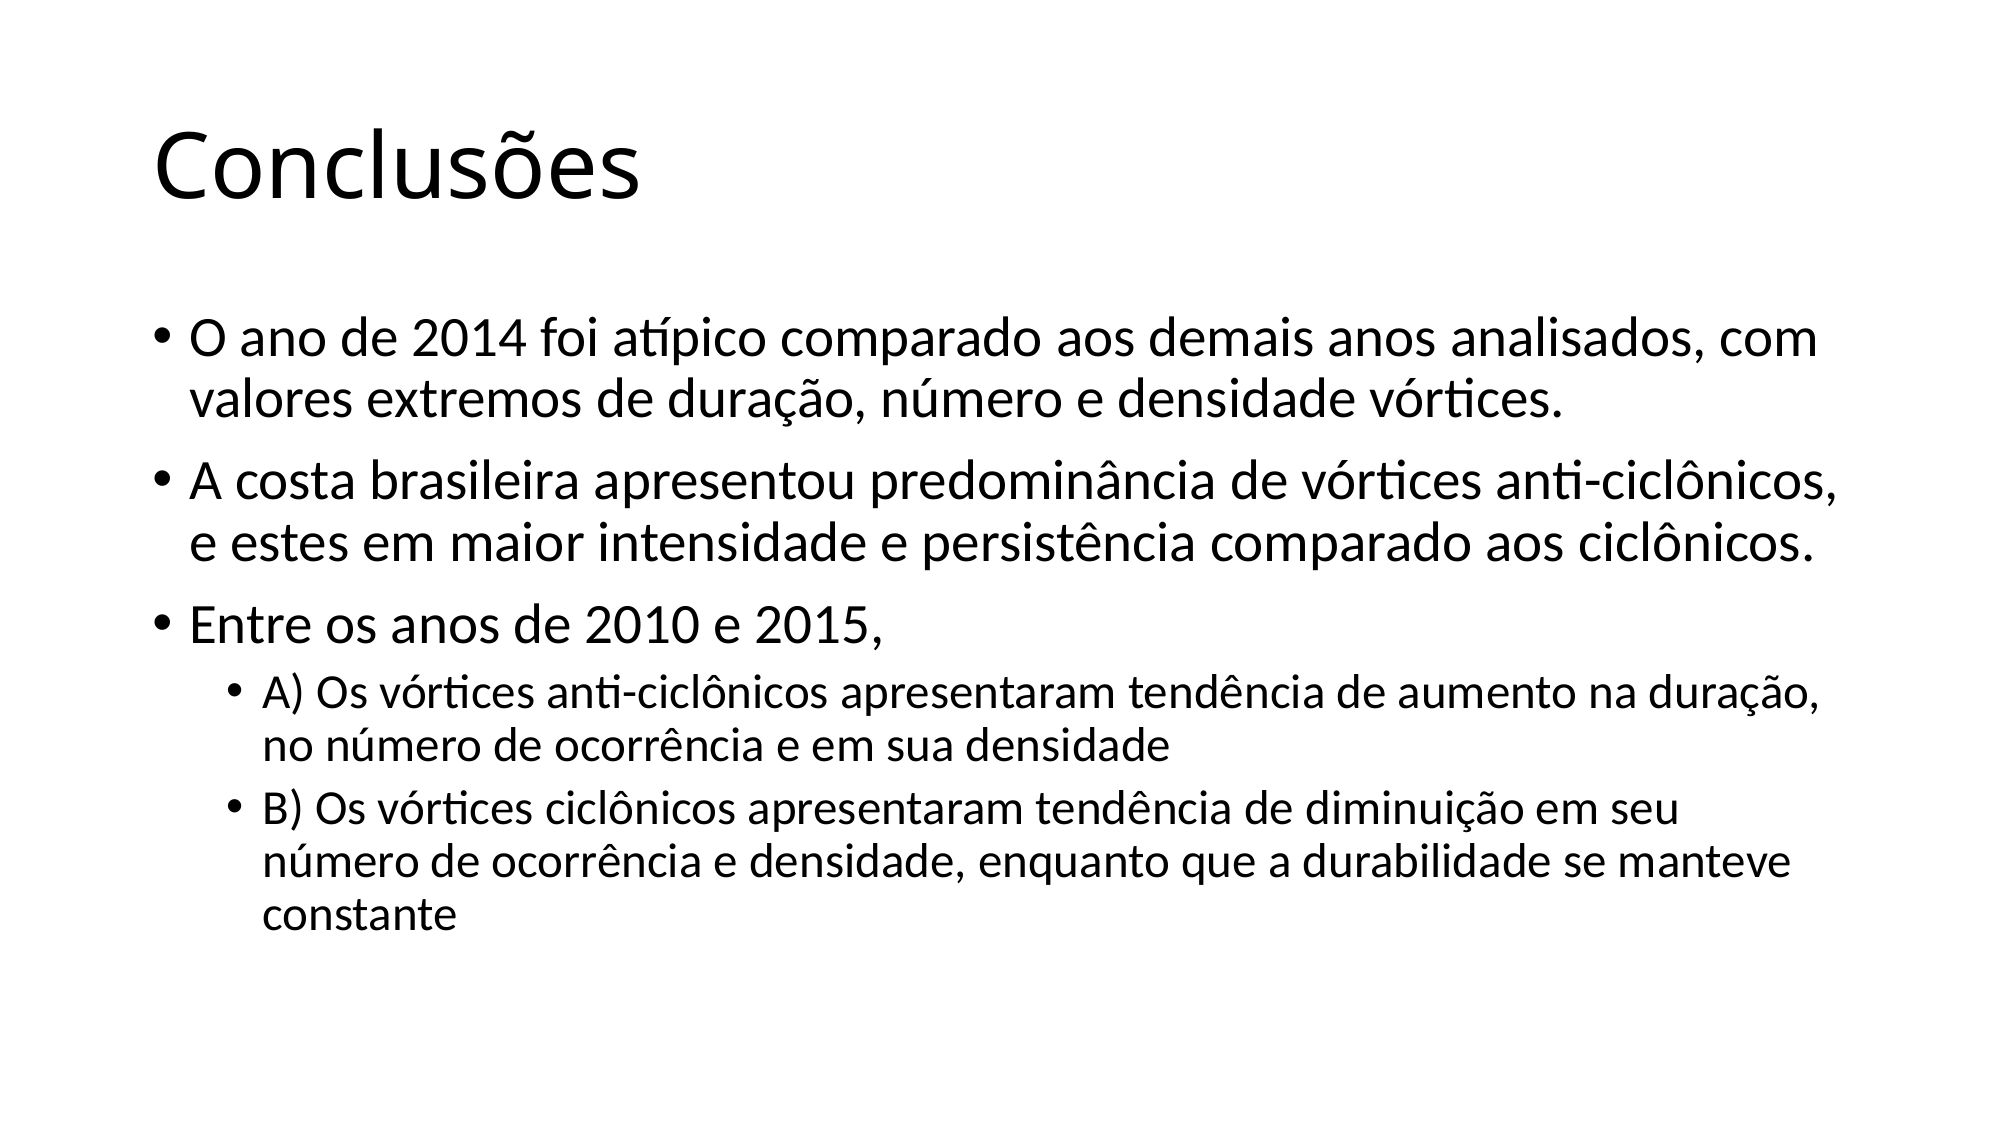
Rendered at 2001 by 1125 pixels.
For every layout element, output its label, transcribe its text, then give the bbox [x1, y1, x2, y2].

title Conclusões [137, 59, 1863, 278]
list O ano de 2014 foi atípico comparado aos demais anos analisados, com valores extremos de duração, número e densidade vórtices. A costa brasileira apresentou predominância de vórtices anti-ciclônicos, e estes em maior intensidade e persistência comparado aos ciclônicos. Entre os anos de 2010 e 2015, A) Os vórtices anti-ciclônicos apresentaram tendência de aumento na duração, no número de ocorrência e em sua densidade B) Os vórtices ciclônicos apresentaram tendência de diminuição em seu número de ocorrência e densidade, enquanto que a durabilidade se manteve constante [137, 299, 1863, 1014]
